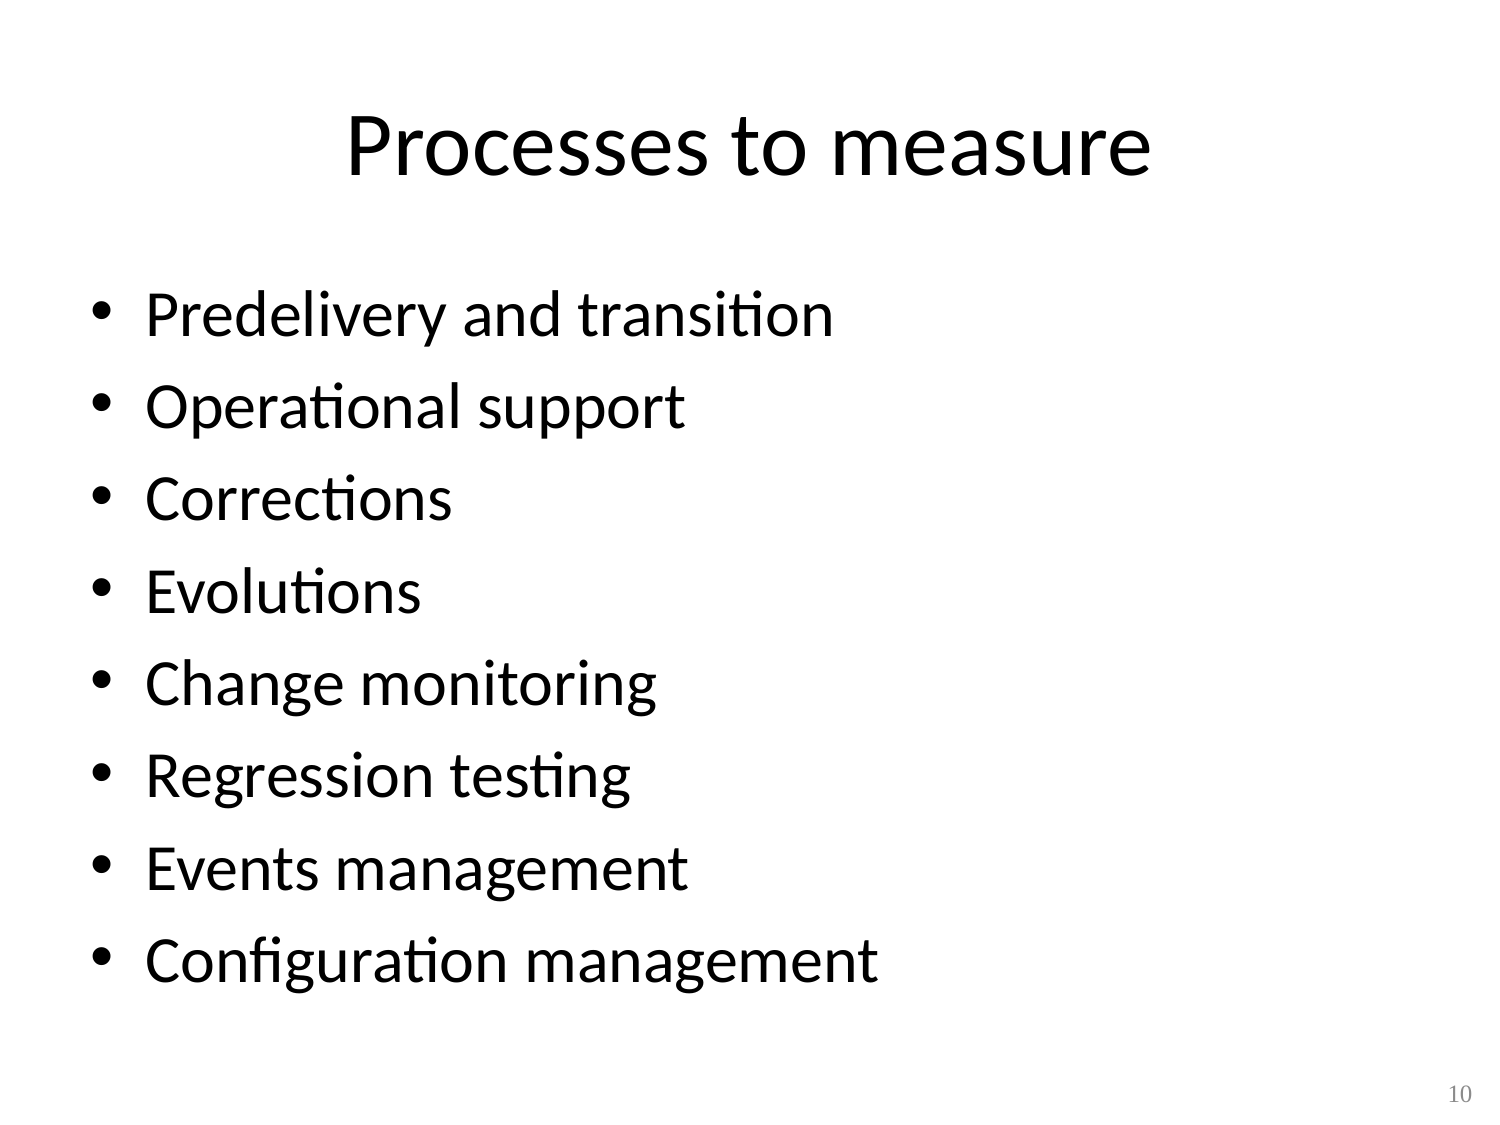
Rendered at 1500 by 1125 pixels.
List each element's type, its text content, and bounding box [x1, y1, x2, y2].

list Predelivery and transition Operational support Corrections Evolutions Change monitoring Regression testing Events management Configuration management [75, 262, 1425, 1005]
title Processes to measure [75, 45, 1425, 233]
